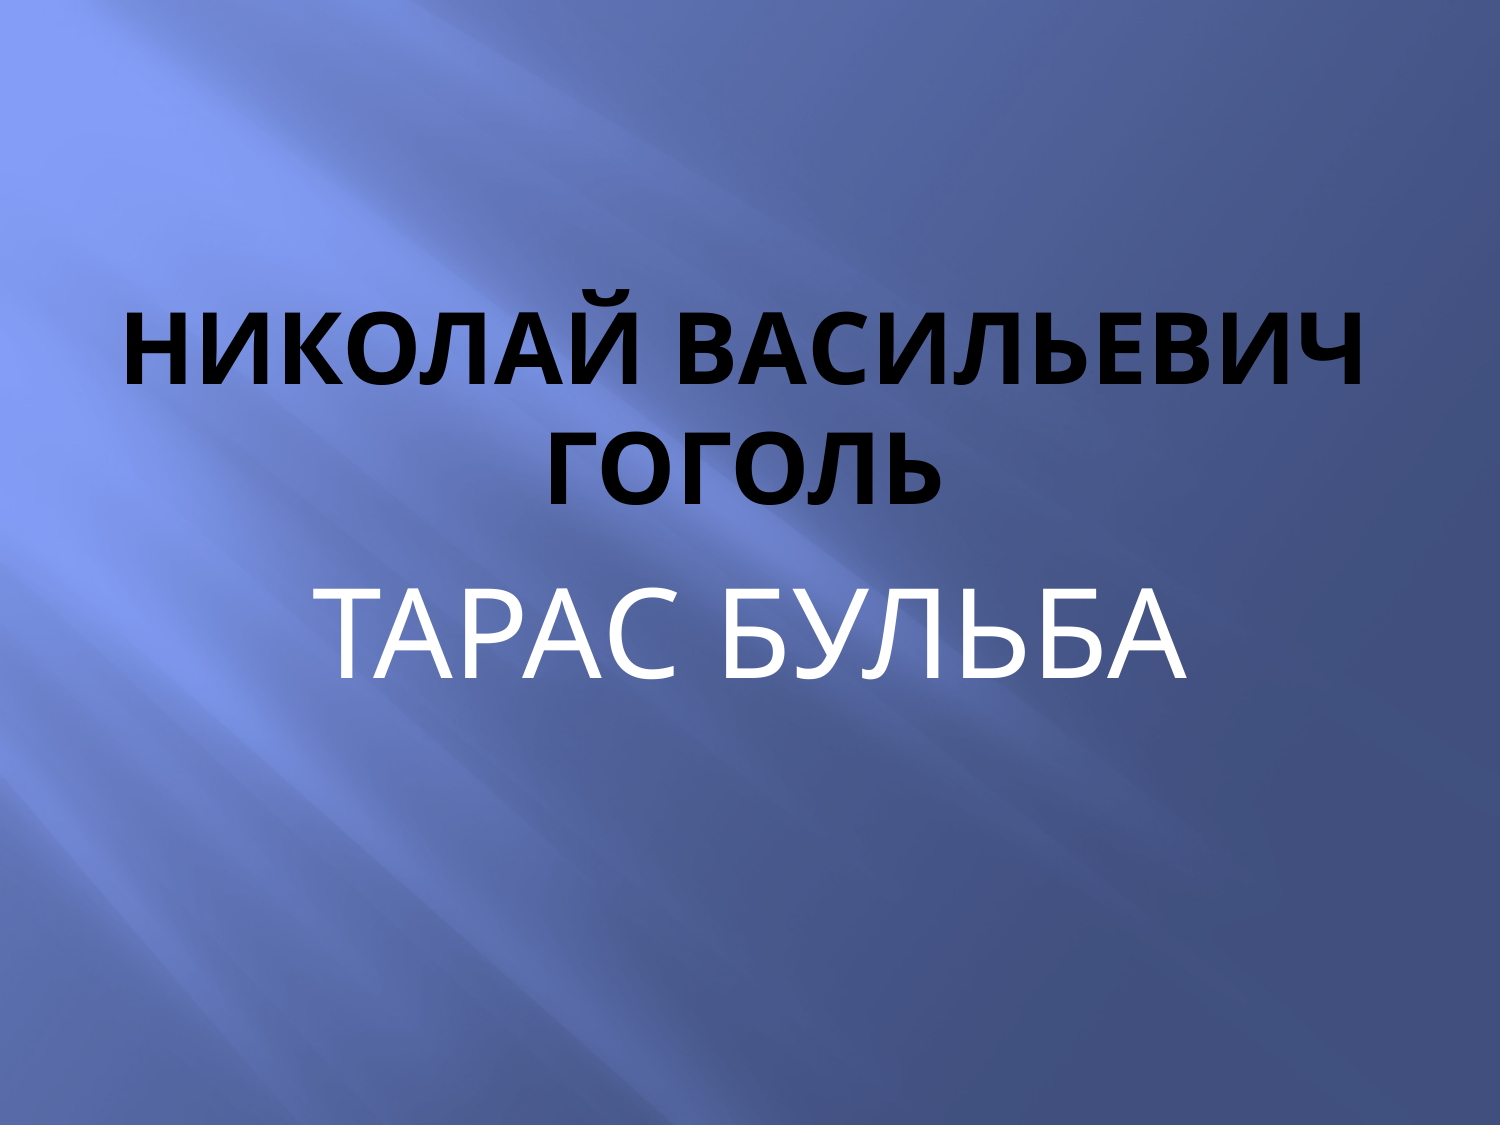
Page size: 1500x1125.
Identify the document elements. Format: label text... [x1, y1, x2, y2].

subtitle ТАРАС БУЛЬБА [225, 546, 1275, 834]
title НИКОЛАЙ ВАСИЛЬЕВИЧ ГОГОЛЬ [69, 224, 1420, 525]
